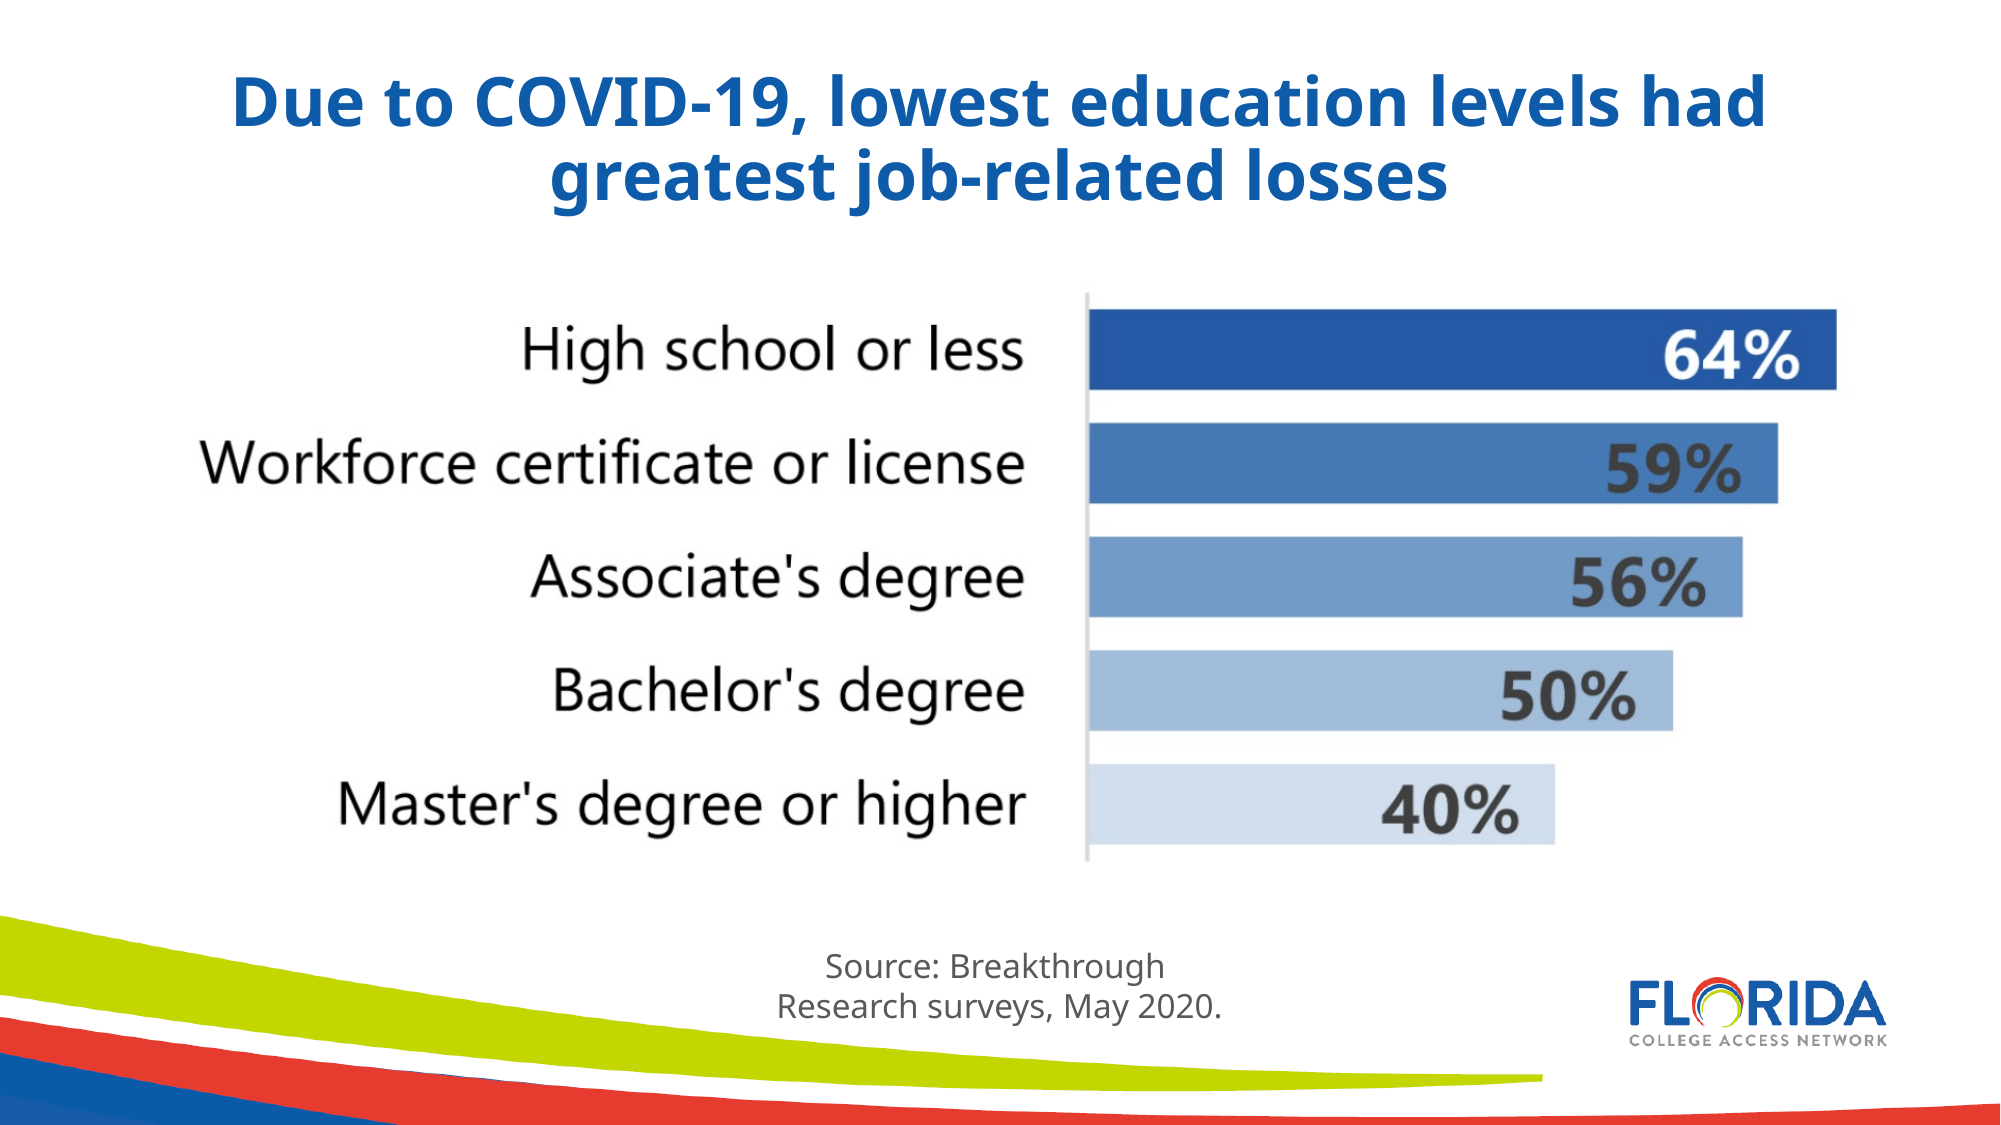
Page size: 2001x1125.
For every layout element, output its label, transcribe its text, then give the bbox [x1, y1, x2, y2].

picture [0, 0, 2001, 1125]
text_box Source: Breakthrough Research surveys, May 2020. [214, 938, 1786, 1051]
text_box Due to COVID-19, lowest education levels had greatest job-related losses [137, 59, 1863, 224]
